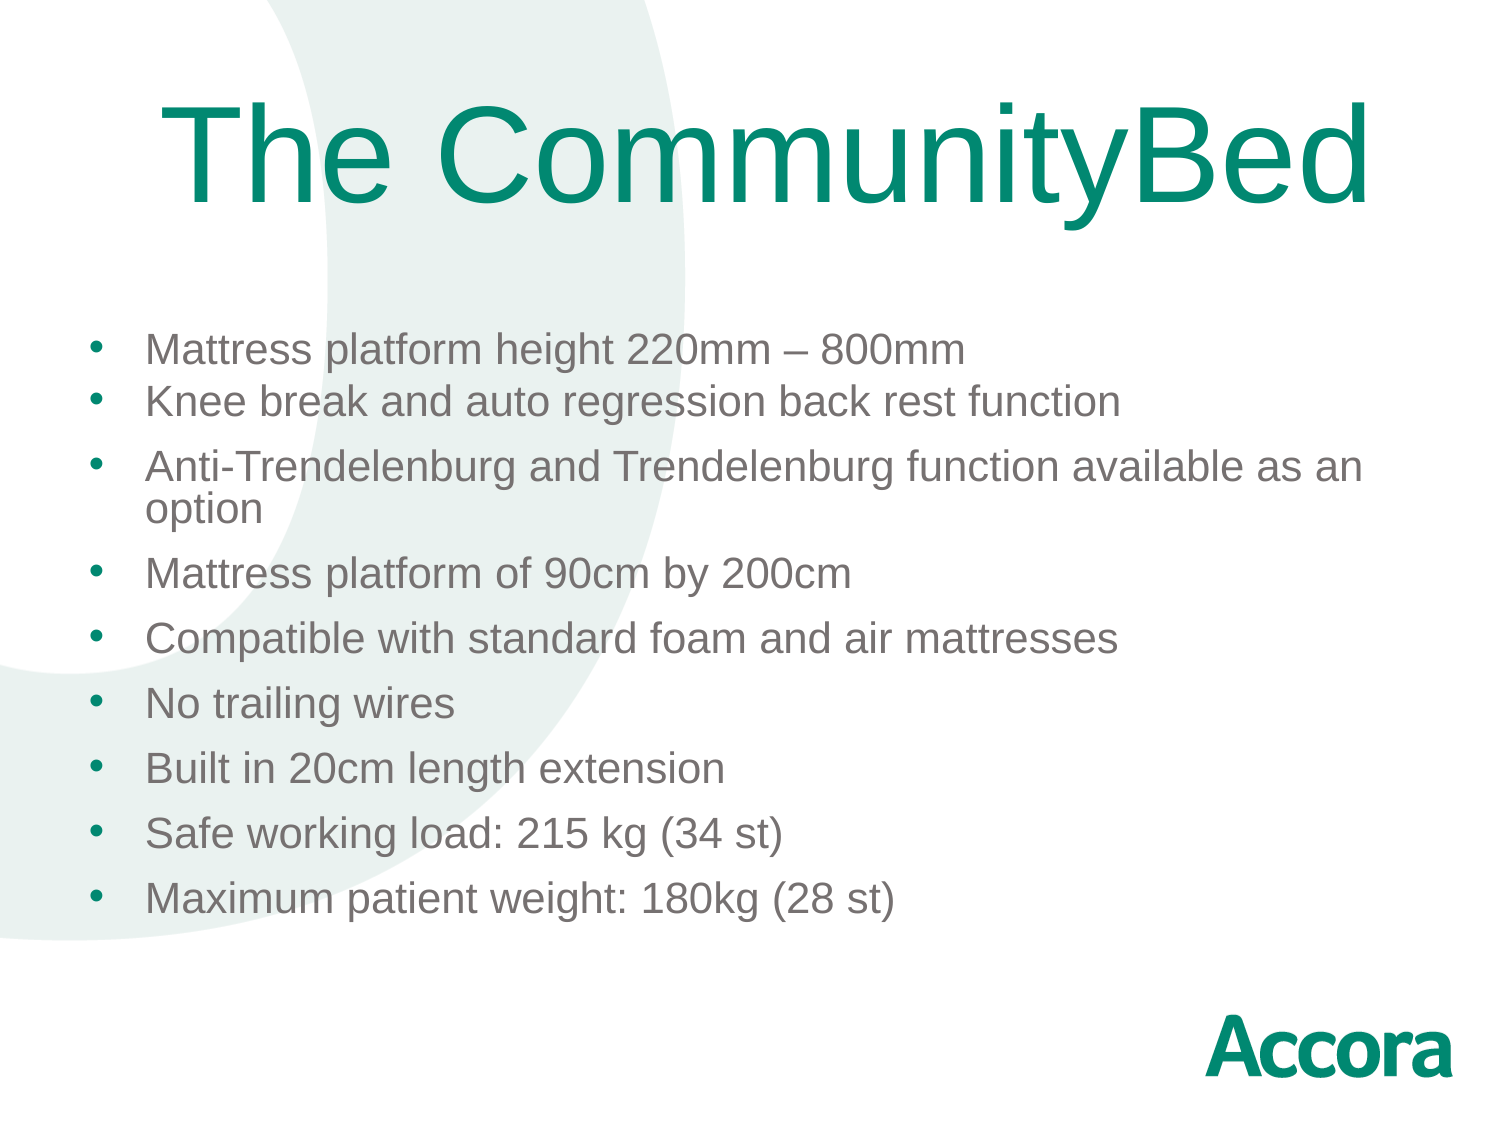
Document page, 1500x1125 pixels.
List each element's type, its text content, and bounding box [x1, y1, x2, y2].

text_box The CommunityBed Mattress platform height 220mm – 800mm Knee break and auto regression back rest function Anti-Trendelenburg and Trendelenburg function available as an option Mattress platform of 90cm by 200cm Compatible with standard foam and air mattresses No trailing wires Built in 20cm length extension Safe working load: 215 kg (34 st) Maximum patient weight: 180kg (28 st) [74, 57, 1460, 929]
picture [0, 0, 1500, 1125]
